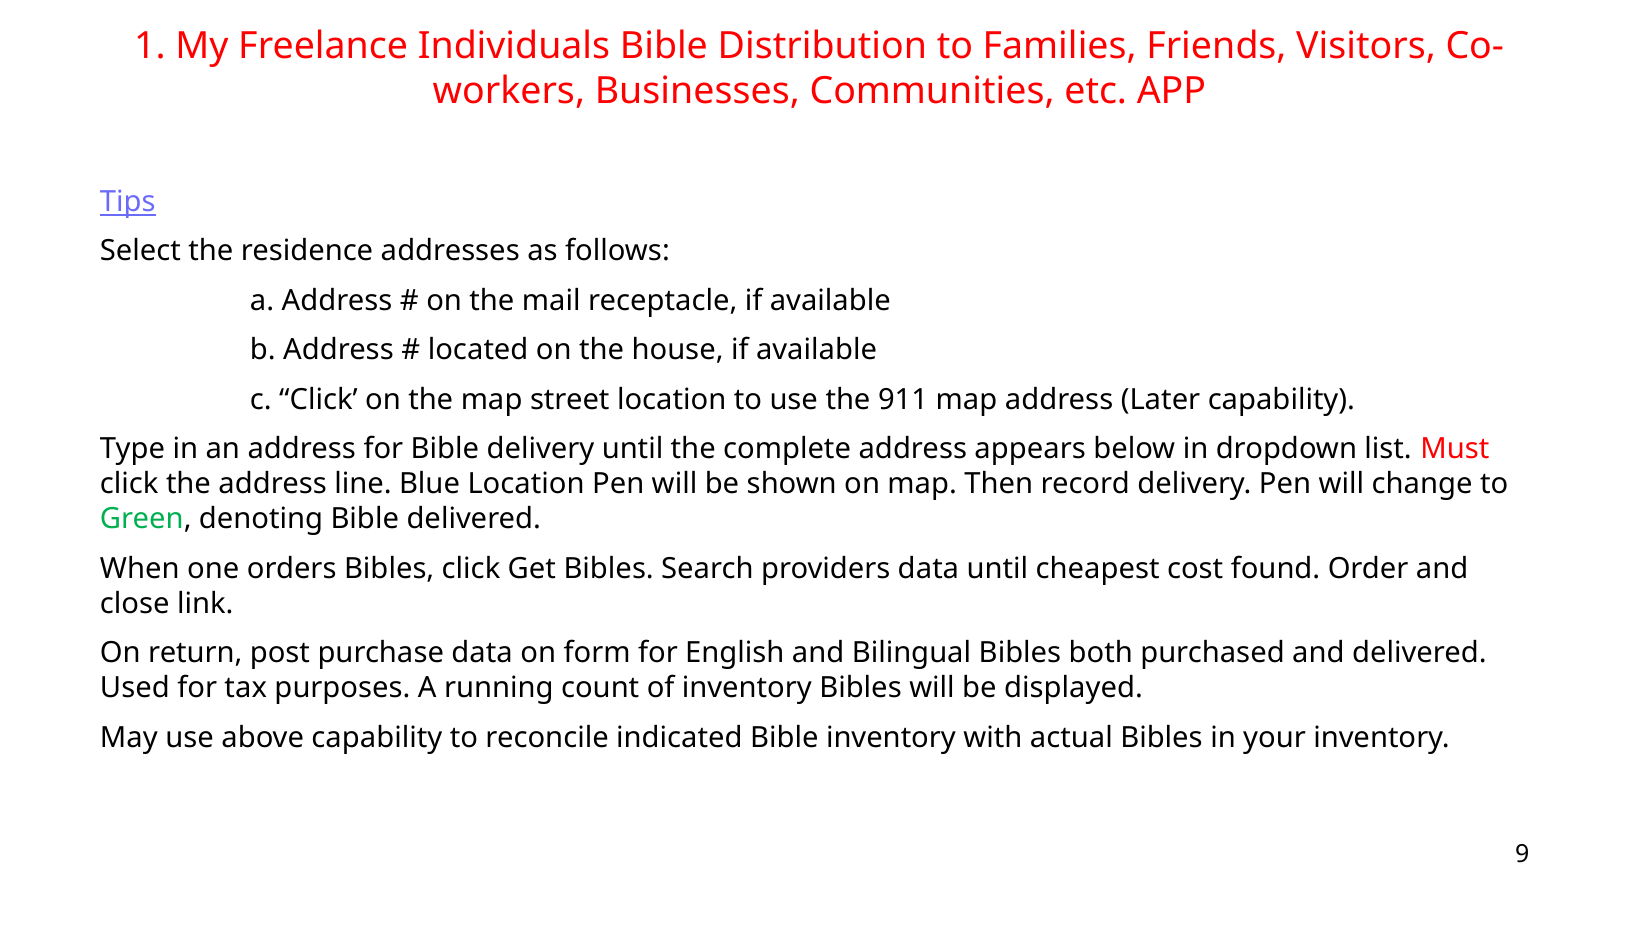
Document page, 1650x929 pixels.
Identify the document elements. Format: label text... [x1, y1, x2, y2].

text_box 9 [1484, 829, 1560, 875]
text_box 1. My Freelance Individuals Bible Distribution to Families, Friends, Visitors, Co-workers, Businesses, Communities, etc. APP [79, 14, 1560, 117]
text_box Tips Select the residence addresses as follows: a. Address # on the mail receptacle, if available b. Address # located on the house, if available c. “Click’ on the map street location to use the 911 map address (Later capability). Type in an address for Bible delivery until the complete address appears below in dropdown list. Must click the address line. Blue Location Pen will be shown on map. Then record delivery. Pen will change to Green, denoting Bible delivered. When one orders Bibles, click Get Bibles. Search providers data until cheapest cost found. Order and close link. On return, post purchase data on form for English and Bilingual Bibles both purchased and delivered. Used for tax purposes. A running count of inventory Bibles will be displayed. May use above capability to reconcile indicated Bible inventory with actual Bibles in your inventory. [87, 175, 1550, 760]
